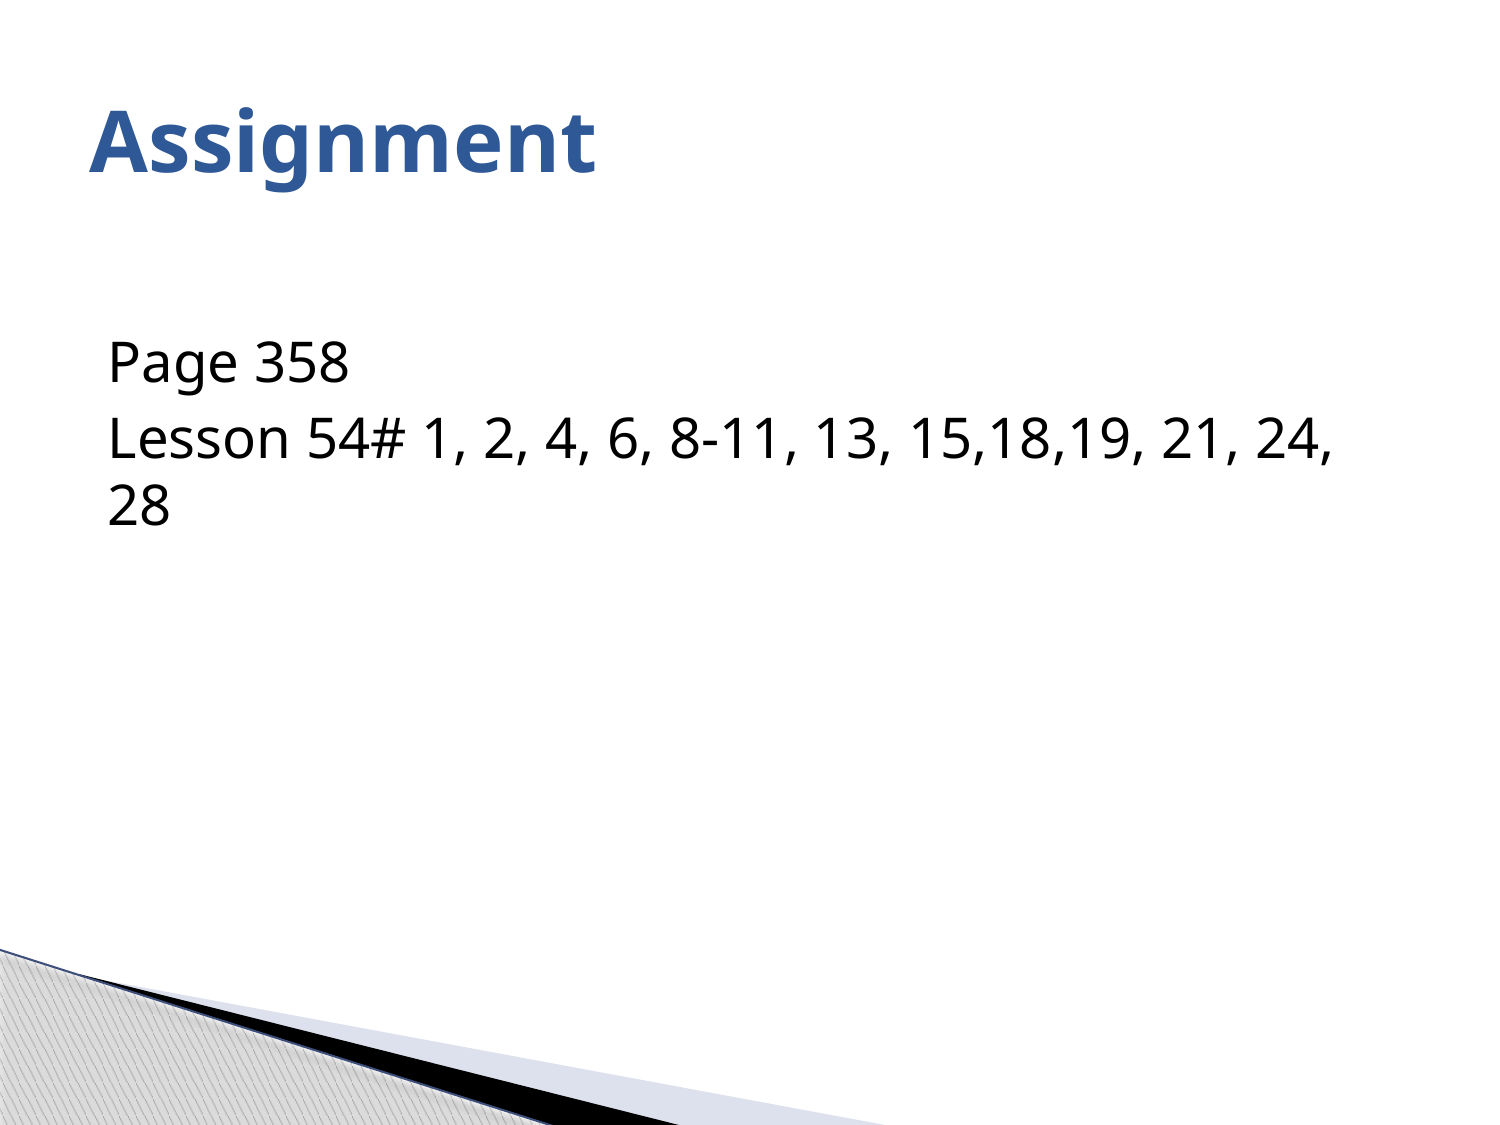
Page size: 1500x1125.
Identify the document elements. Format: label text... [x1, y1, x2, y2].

title Assignment [75, 45, 1425, 233]
list Page 358 Lesson 54# 1, 2, 4, 6, 8-11, 13, 15,18,19, 21, 24, 28 [75, 243, 1425, 986]
